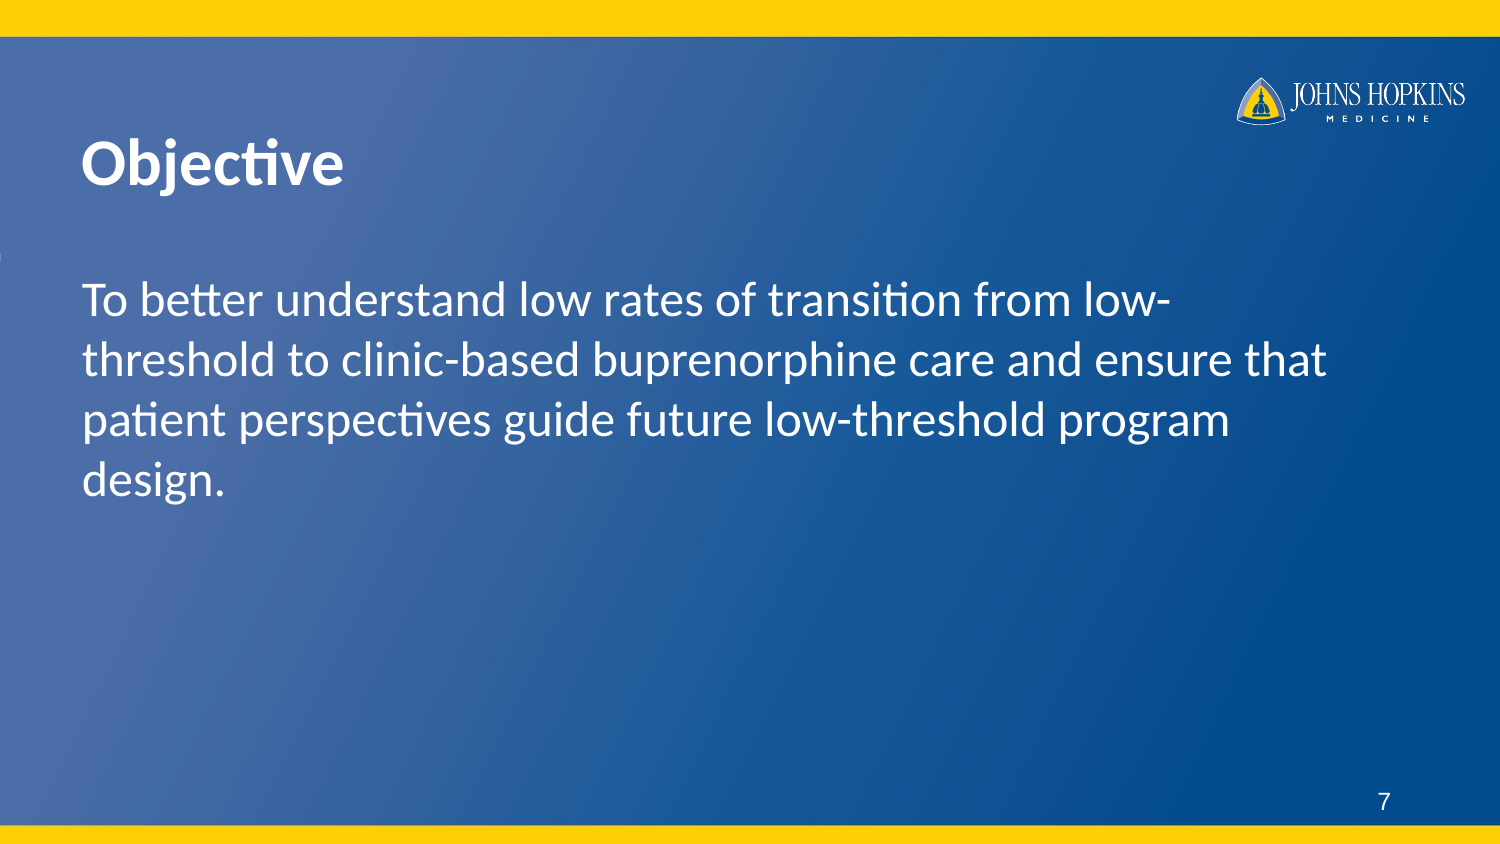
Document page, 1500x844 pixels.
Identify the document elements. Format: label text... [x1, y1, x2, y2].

title Objective [66, 111, 1342, 252]
slide_number 7 [1093, 778, 1407, 816]
text_box To better understand low rates of transition from low-threshold to clinic-based buprenorphine care and ensure that patient perspectives guide future low-threshold program design. [66, 259, 1359, 771]
picture [0, 0, 1500, 844]
